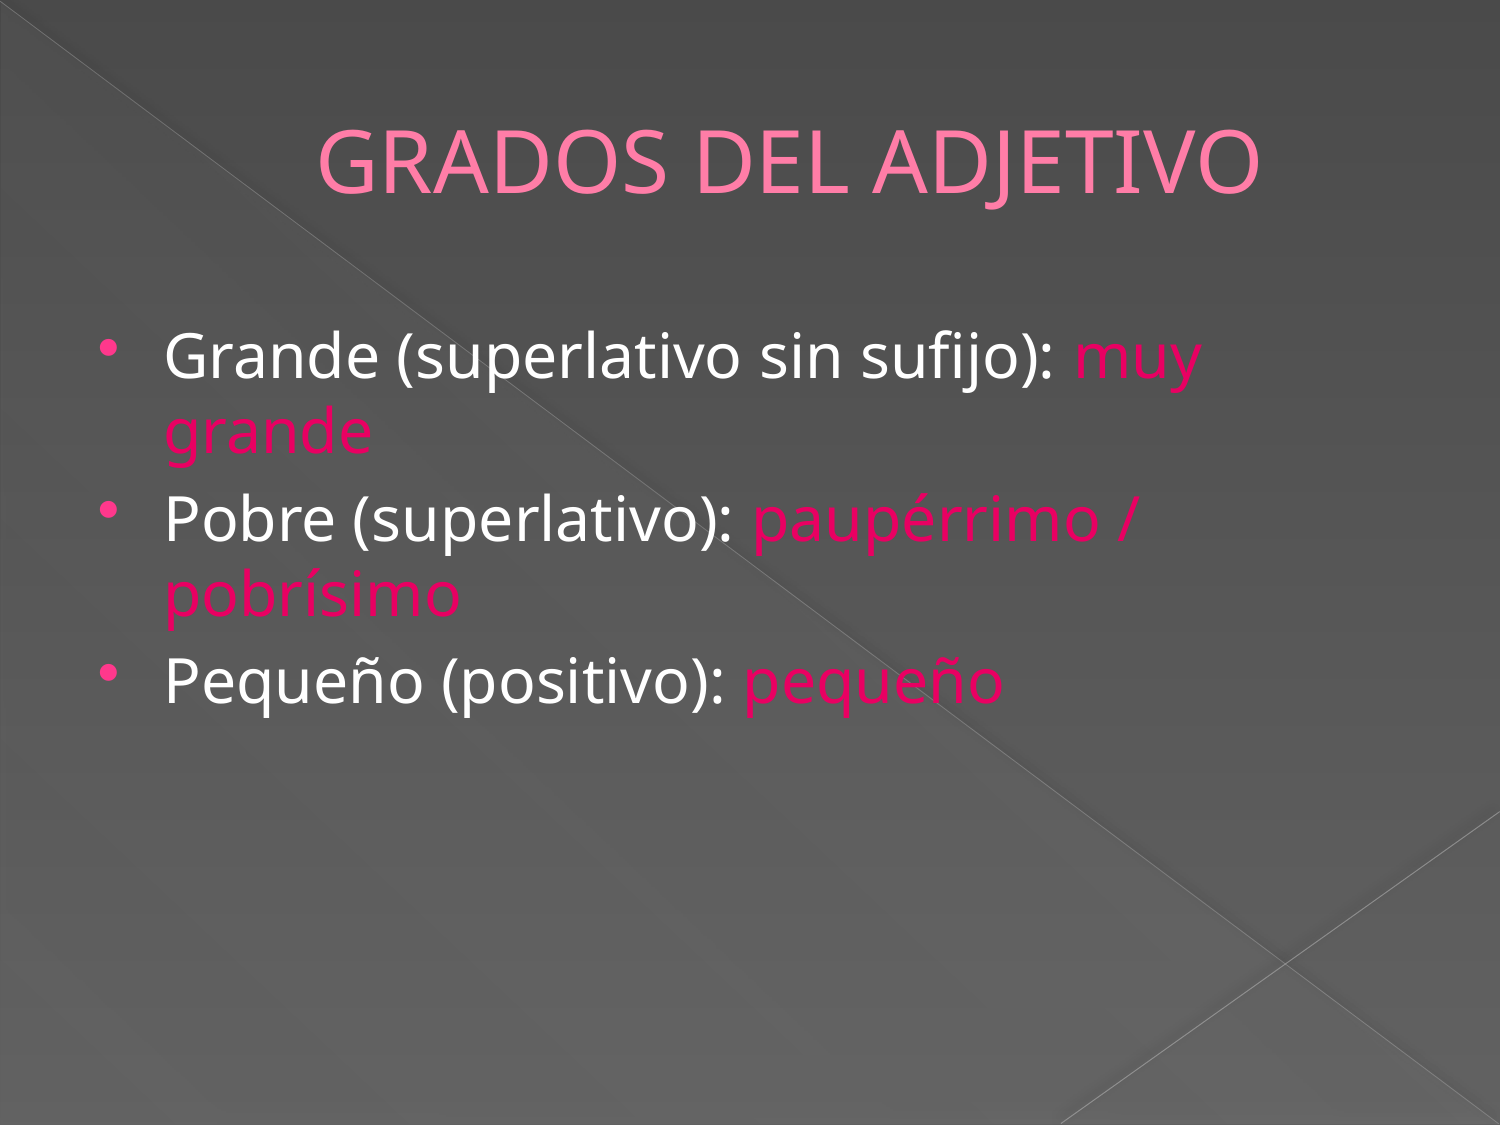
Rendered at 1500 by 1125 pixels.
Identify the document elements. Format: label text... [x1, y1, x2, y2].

list Grande (superlativo sin sufijo): muy grande Pobre (superlativo): paupérrimo / pobrísimo Pequeño (positivo): pequeño [75, 308, 1425, 1059]
title GRADOS DEL ADJETIVO [75, 43, 1425, 274]
